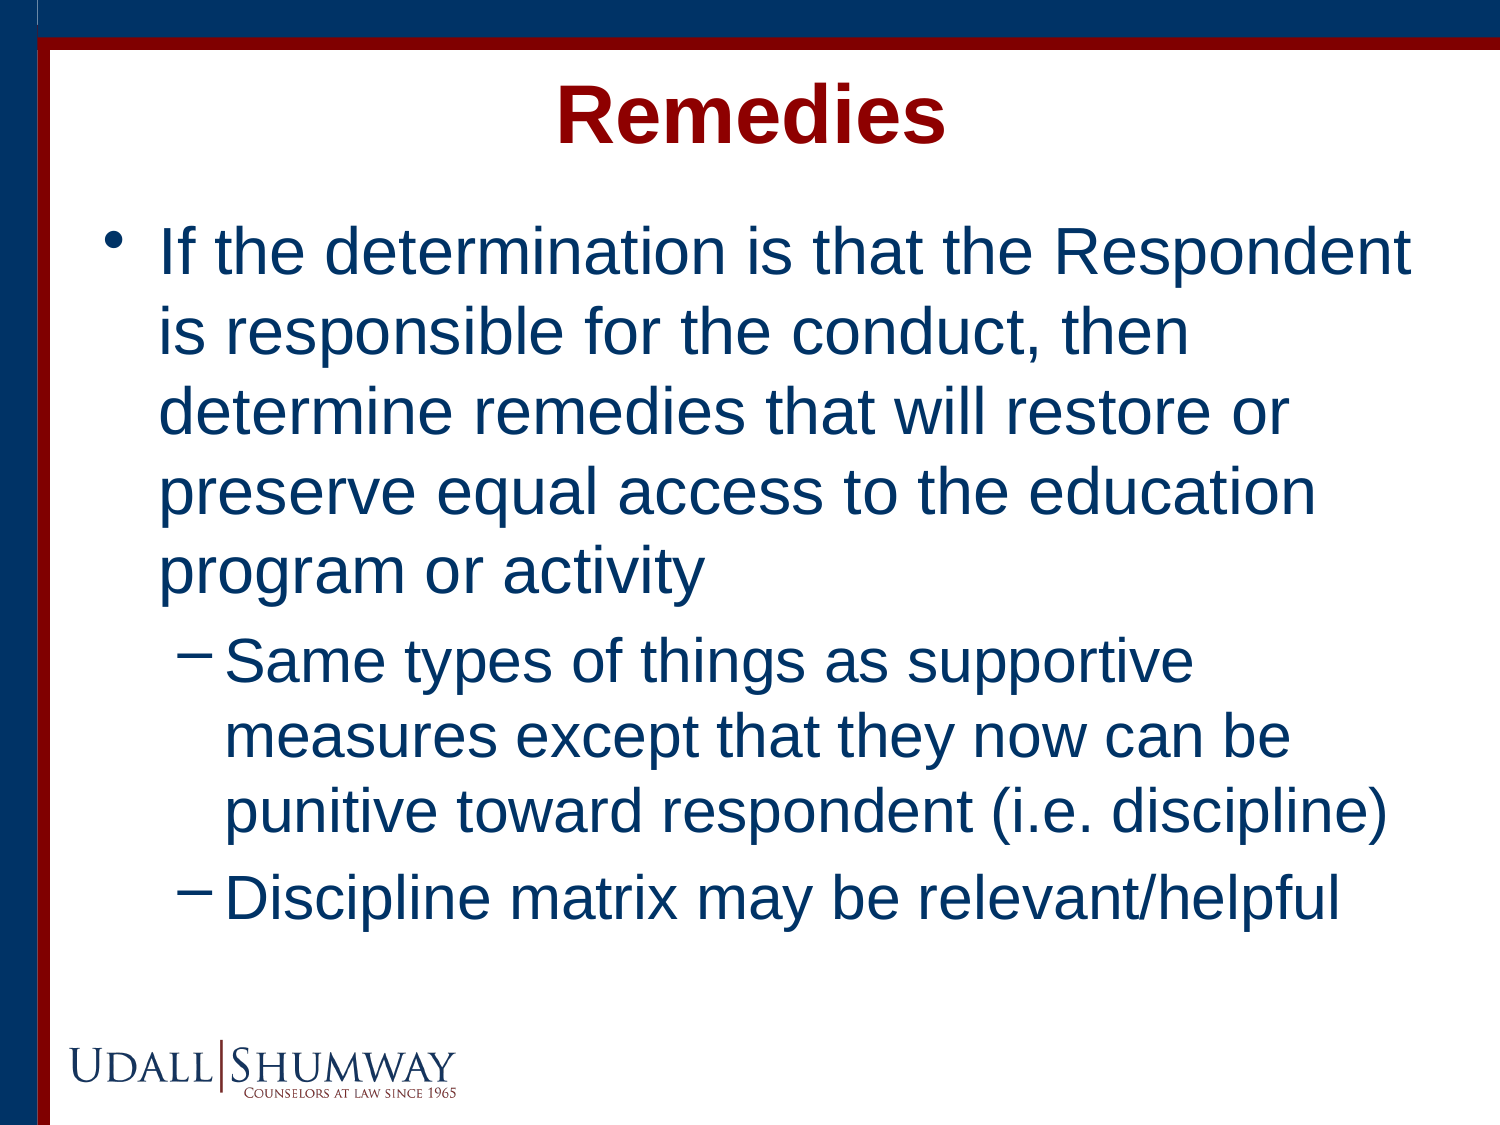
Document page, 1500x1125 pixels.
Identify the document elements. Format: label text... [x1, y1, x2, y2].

picture [62, 1031, 463, 1105]
title Remedies [114, 37, 1390, 183]
list If the determination is that the Respondent is responsible for the conduct, then determine remedies that will restore or preserve equal access to the education program or activity Same types of things as supportive measures except that they now can be punitive toward respondent (i.e. discipline) Discipline matrix may be relevant/helpful [87, 200, 1438, 850]
